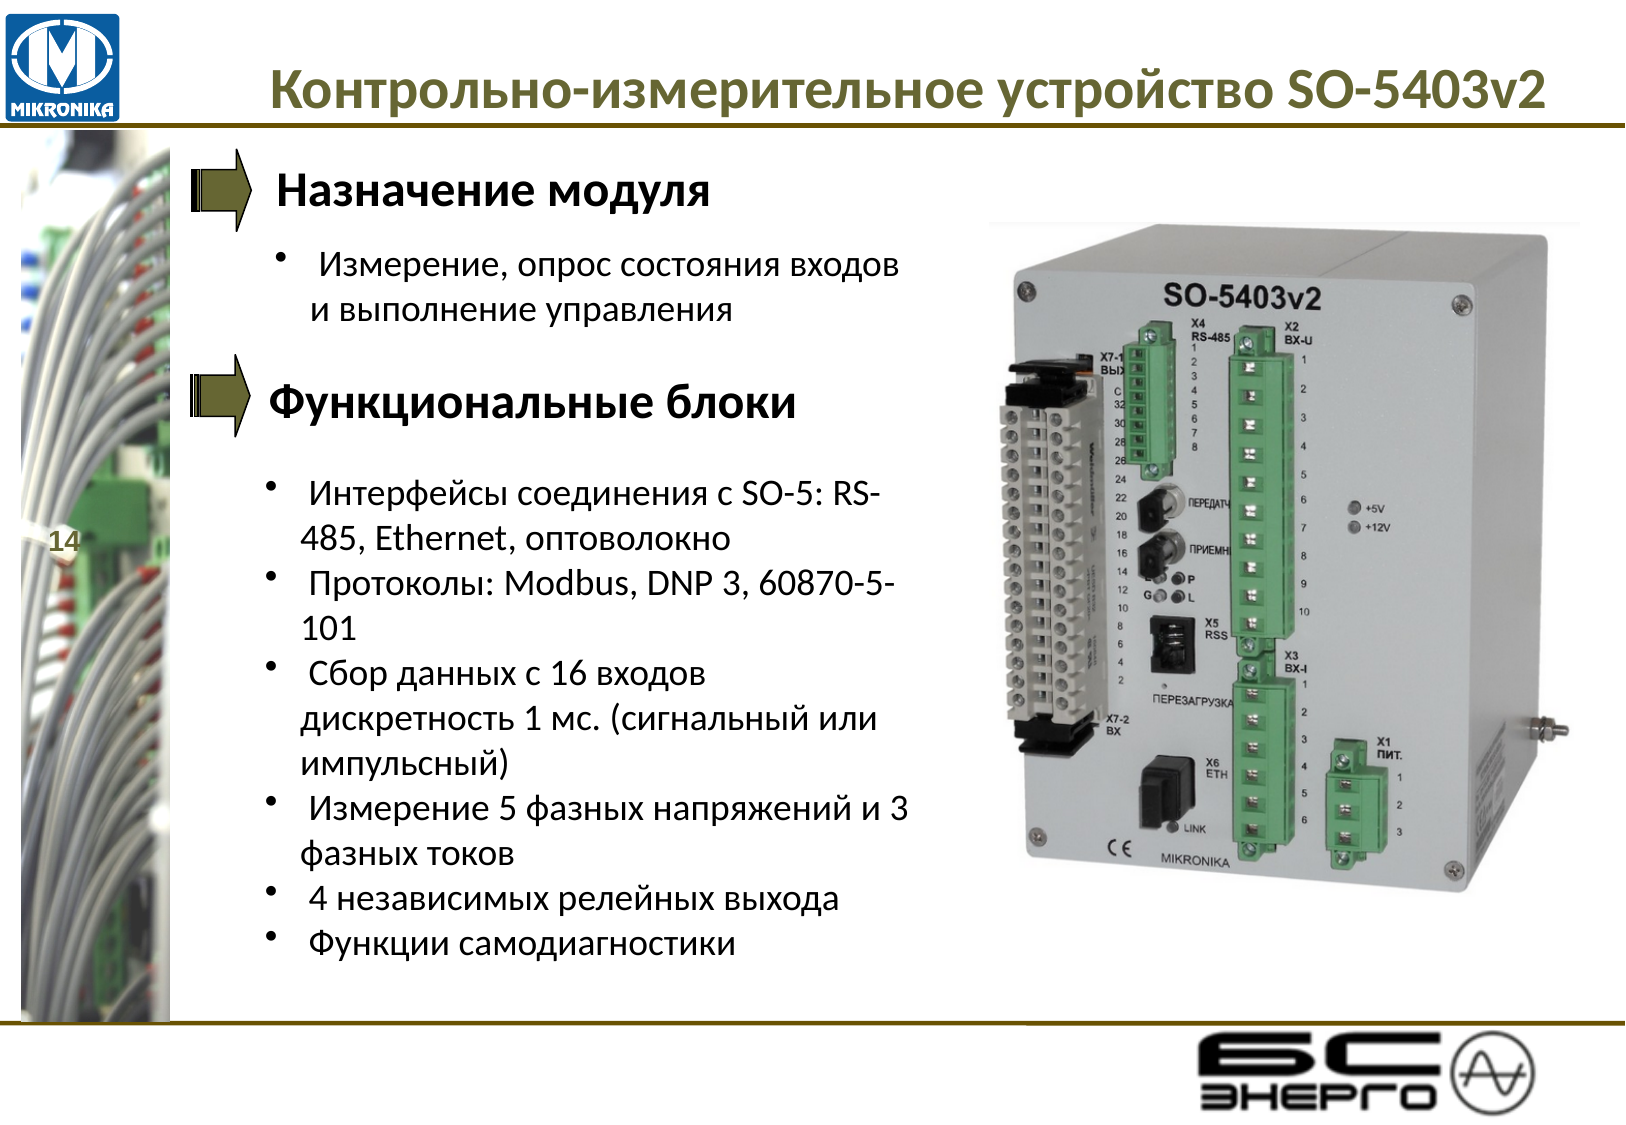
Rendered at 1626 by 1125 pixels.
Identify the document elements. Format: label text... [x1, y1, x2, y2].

text_box [194, 375, 199, 417]
text_box [195, 169, 200, 211]
text_box Функциональные блоки [254, 361, 813, 437]
title Контрольно-измерительное устройство SO-5403v2 [162, 42, 1563, 125]
picture [1190, 1029, 1545, 1120]
text_box Измерение, опрос состояния входов и выполнение управления [259, 231, 943, 337]
picture [989, 222, 1581, 903]
text_box [201, 148, 252, 232]
text_box [200, 354, 250, 438]
text_box 14 [9, 515, 96, 576]
text_box Назначение модуля [261, 148, 727, 224]
text_box Интерфейсы соединения с SO-5: RS-485, Ethernet, оптоволокно Протоколы: Modbus, DNP 3, 60870-5-101 Сбор данных с 16 входов дискретность 1 мс. (сигнальный или импульсный) Измерение 5 фазных напряжений и 3 фазных токов 4 независимых релейных выхода Функции самодиагностики [249, 460, 943, 971]
